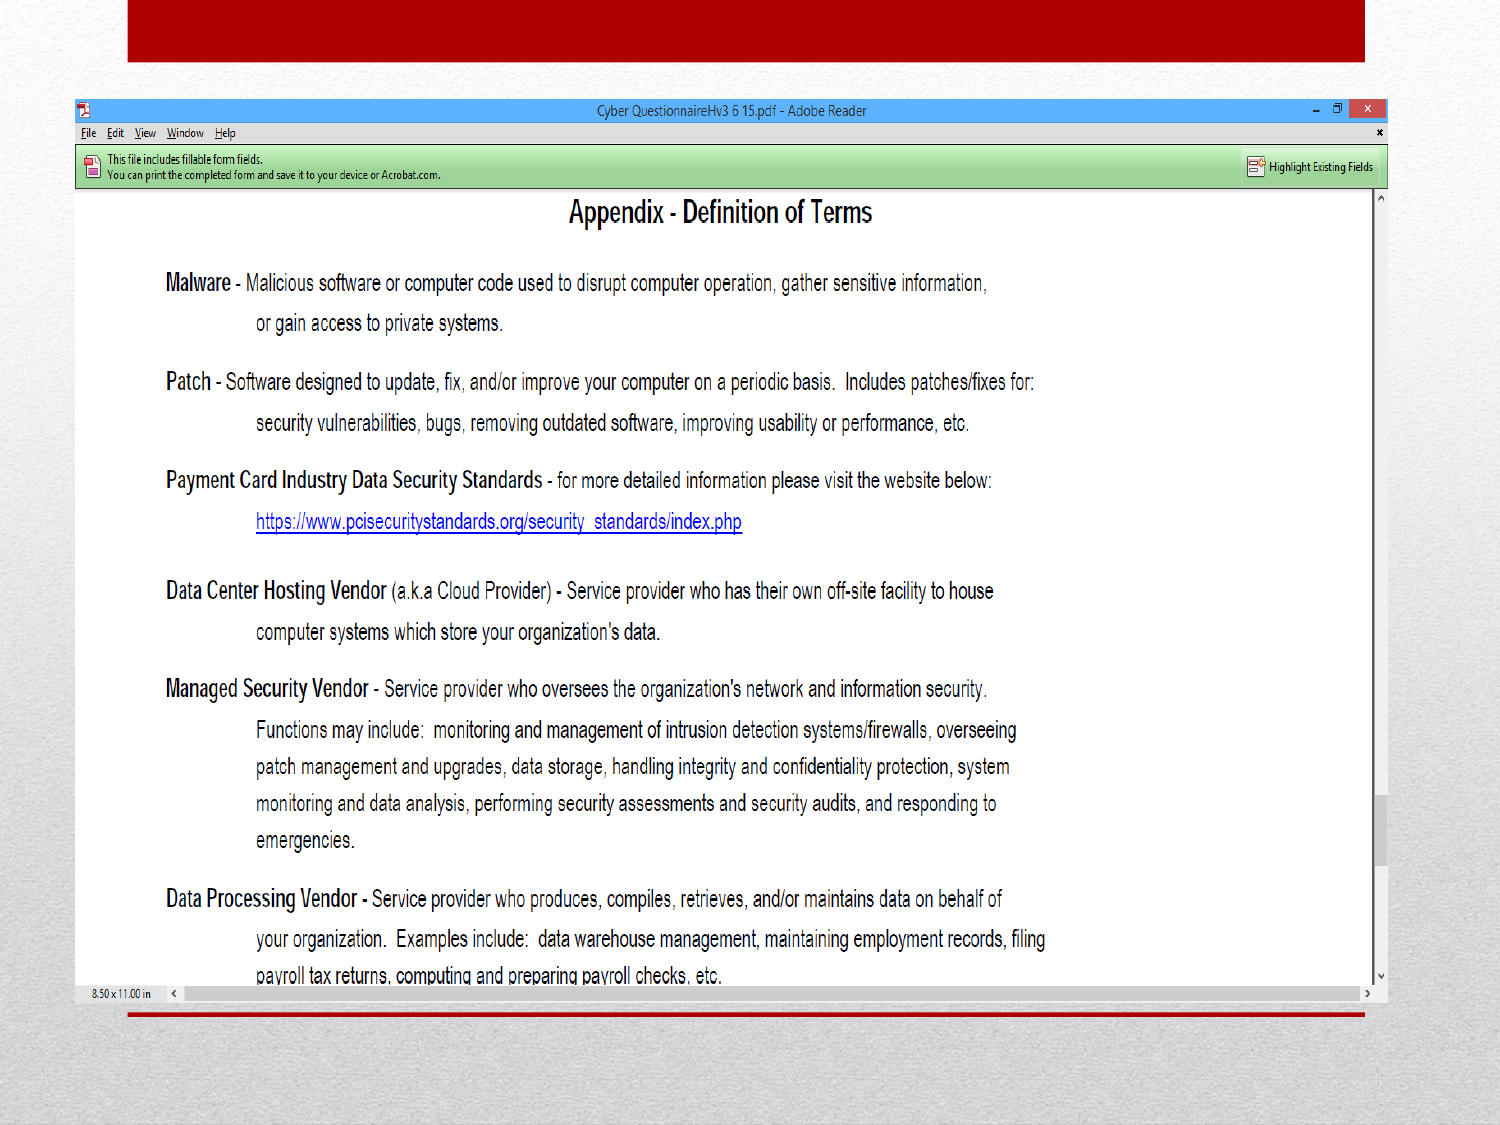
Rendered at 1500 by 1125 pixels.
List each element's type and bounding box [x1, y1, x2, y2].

picture [74, 99, 1389, 1004]
